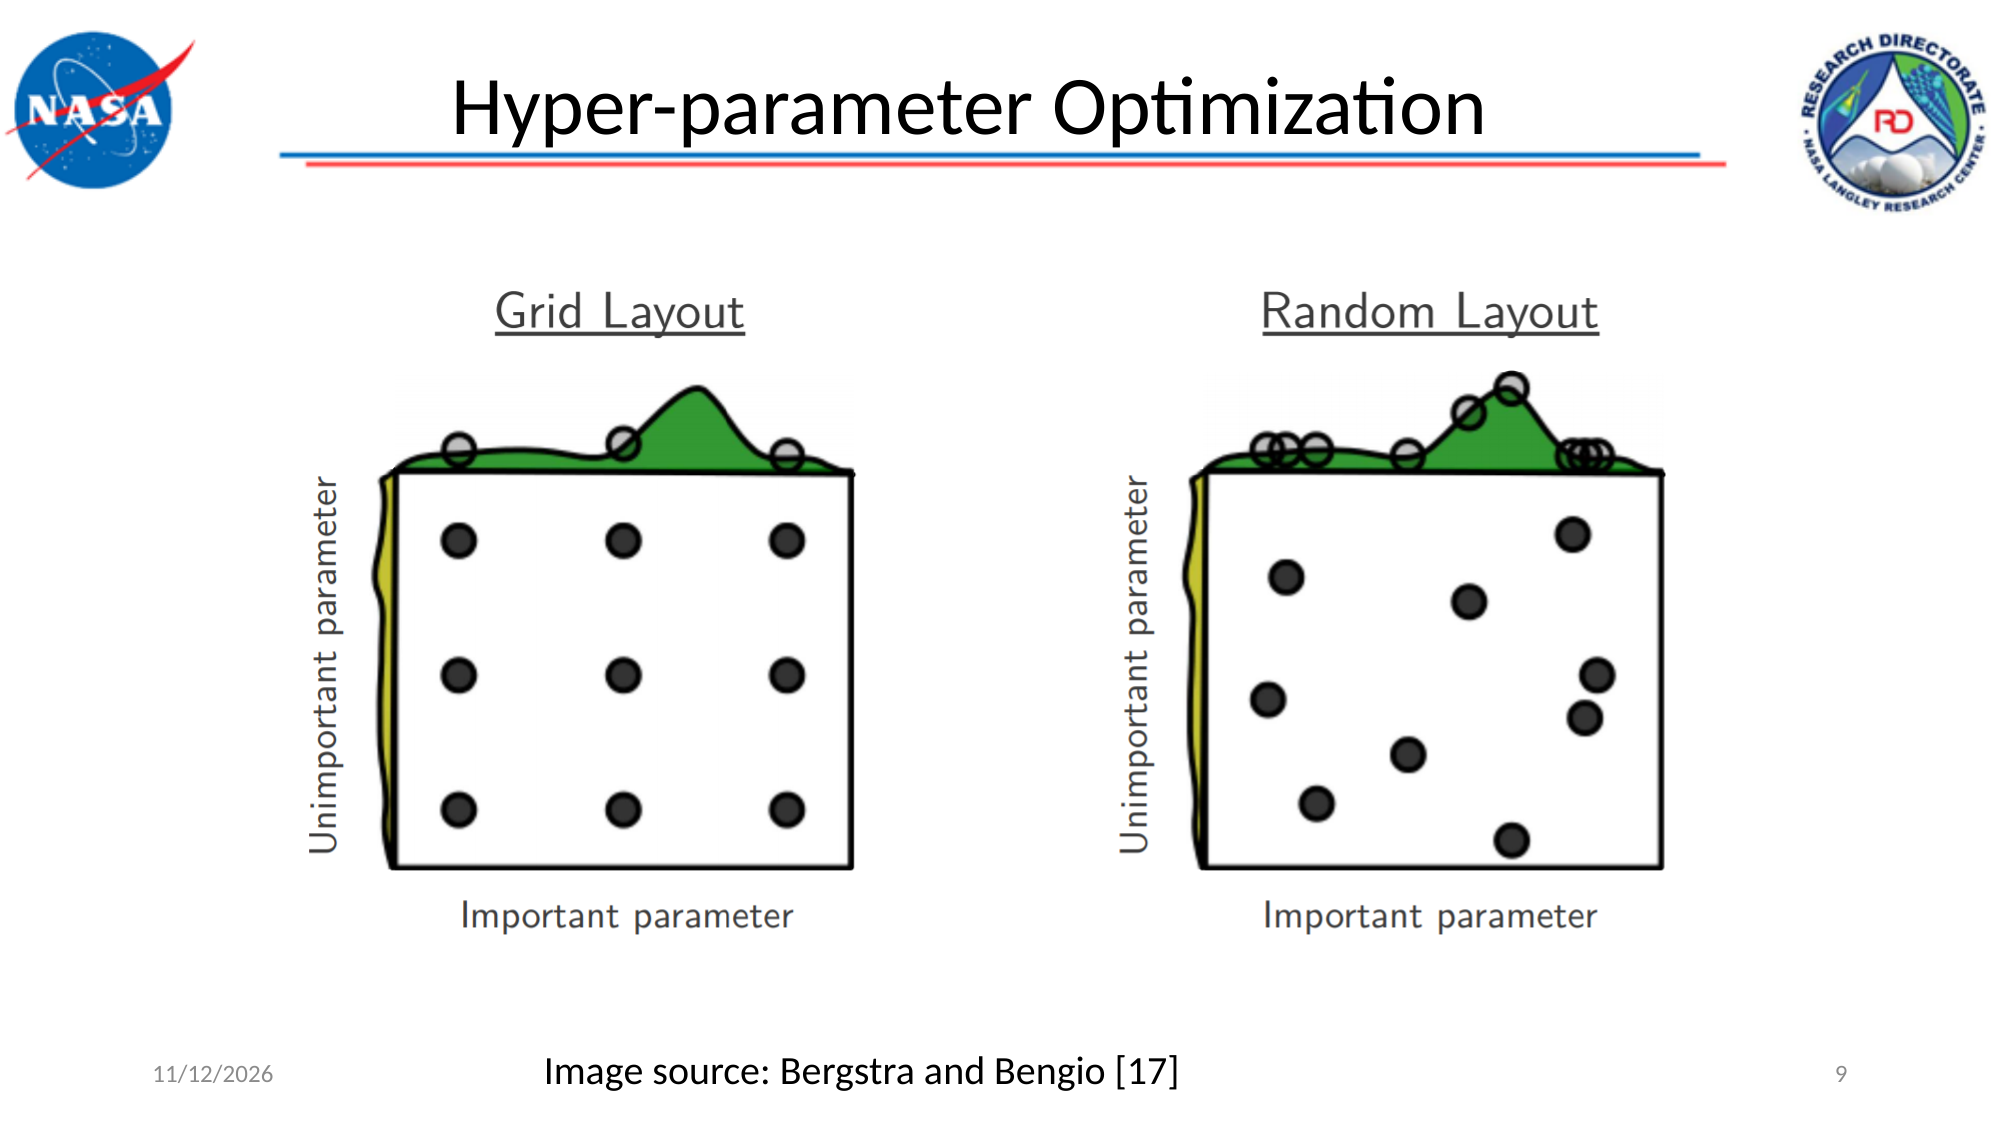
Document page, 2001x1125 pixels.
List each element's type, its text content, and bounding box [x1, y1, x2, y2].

text_box Hyper-parameter Optimization [436, 44, 1512, 159]
text_box Image source: Bergstra and Bengio [17] [528, 1042, 1421, 1102]
slide_number 9 [1412, 1042, 1863, 1103]
picture [0, 0, 2000, 1122]
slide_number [137, 1042, 588, 1103]
